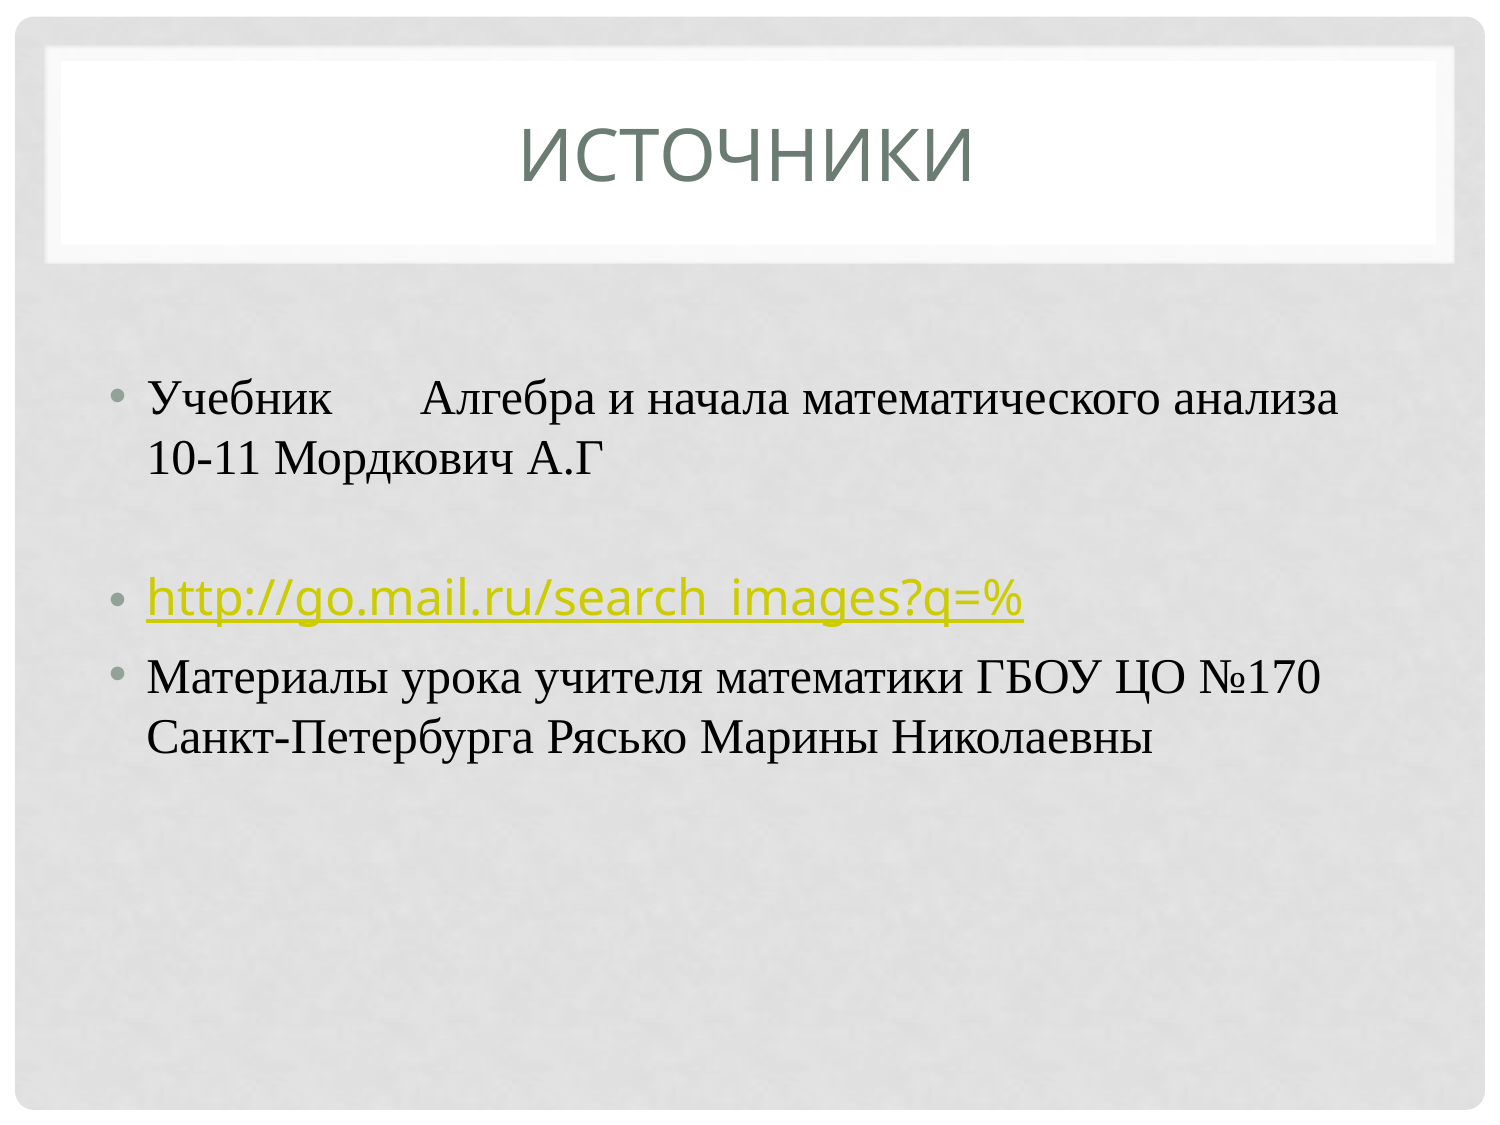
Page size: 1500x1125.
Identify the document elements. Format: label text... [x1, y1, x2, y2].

list Учебник Алгебра и начала математического анализа 10-11 Мордкович А.Г http://go.mail.ru/search_images?q=% Материалы урока учителя математики ГБОУ ЦО №170 Санкт-Петербурга Рясько Марины Николаевны [75, 287, 1425, 1005]
title источники [69, 66, 1425, 238]
